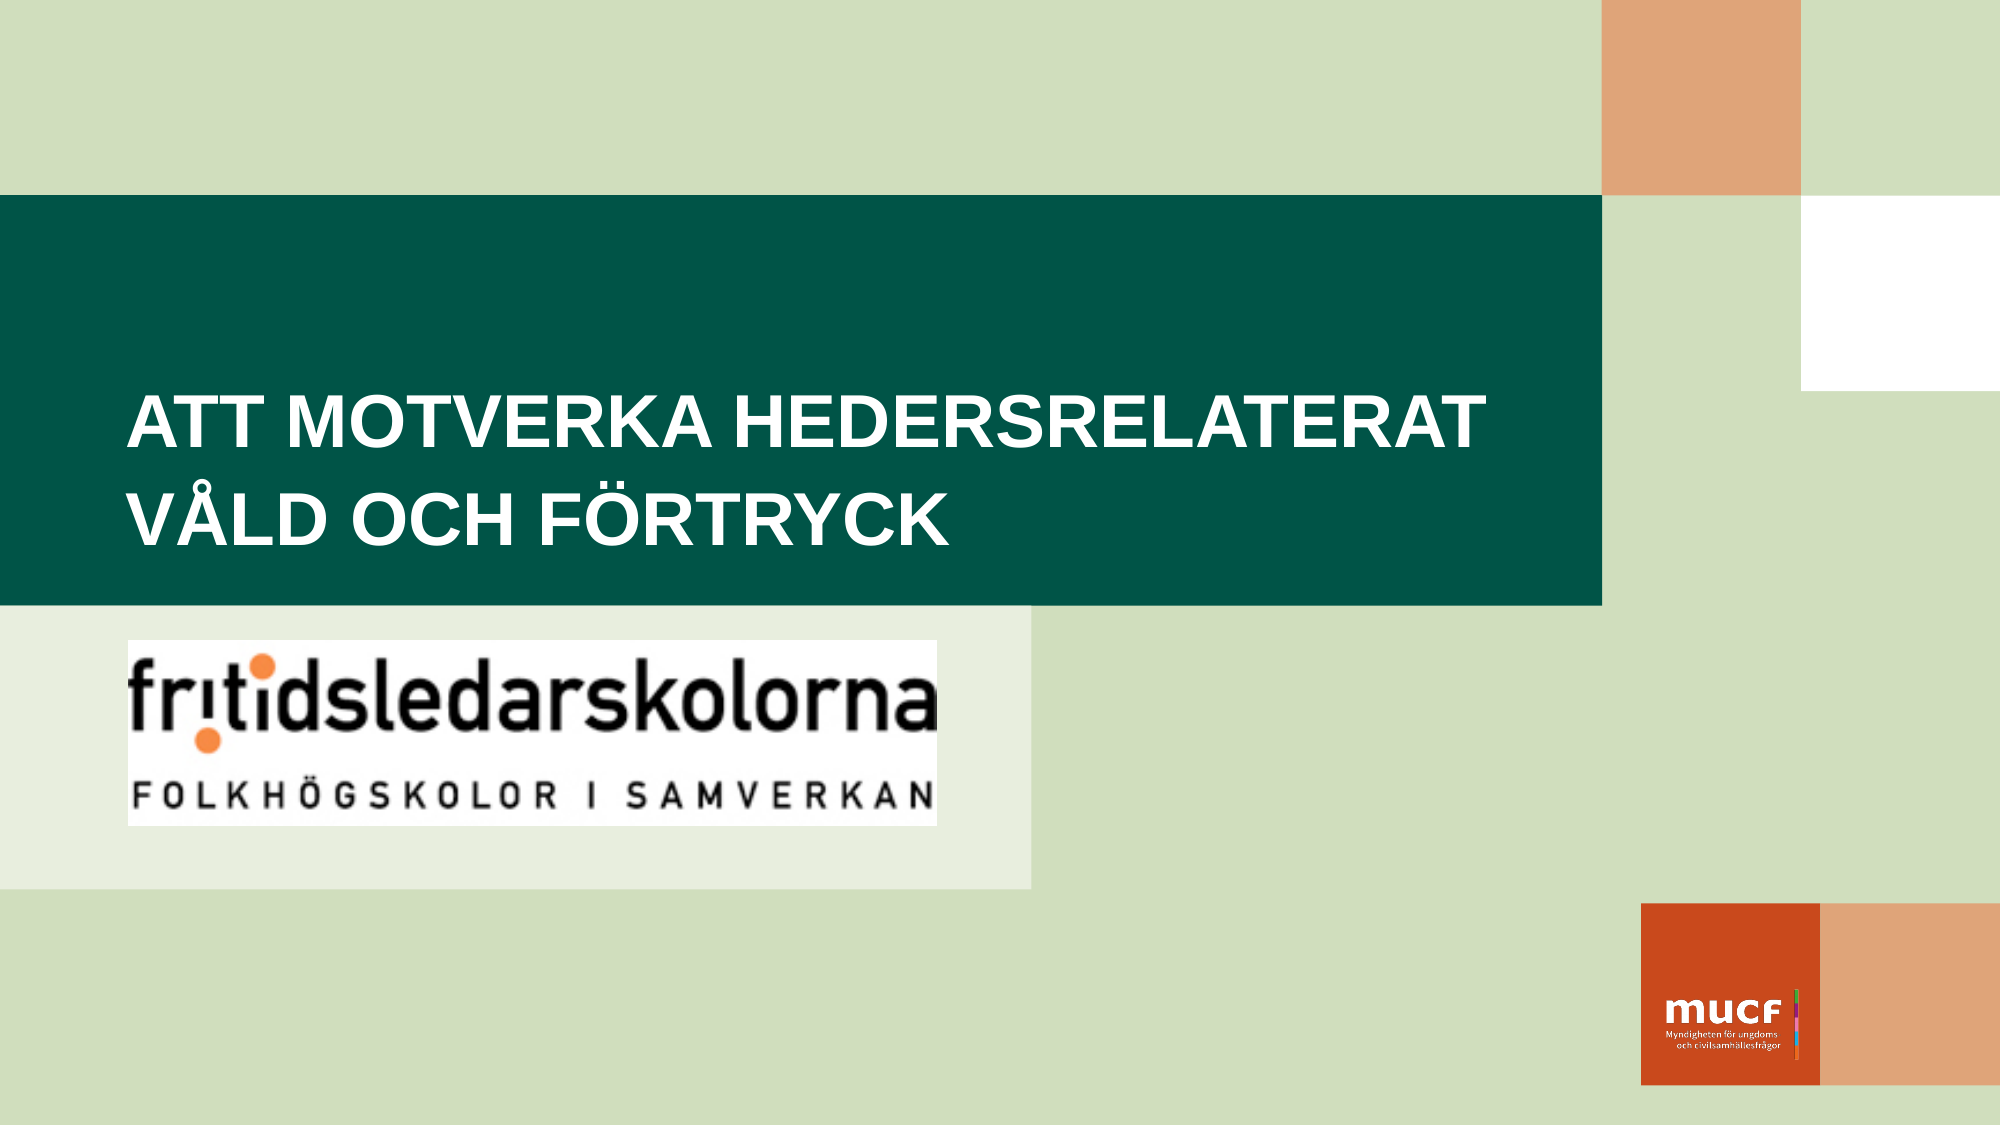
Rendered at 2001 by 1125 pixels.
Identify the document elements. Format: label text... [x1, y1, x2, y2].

picture [128, 640, 937, 826]
picture [1656, 952, 1800, 1076]
title ATT MOTVERKA HEDERSRELATERAT VÅLD OCH FÖRTRYCK [110, 258, 1591, 568]
